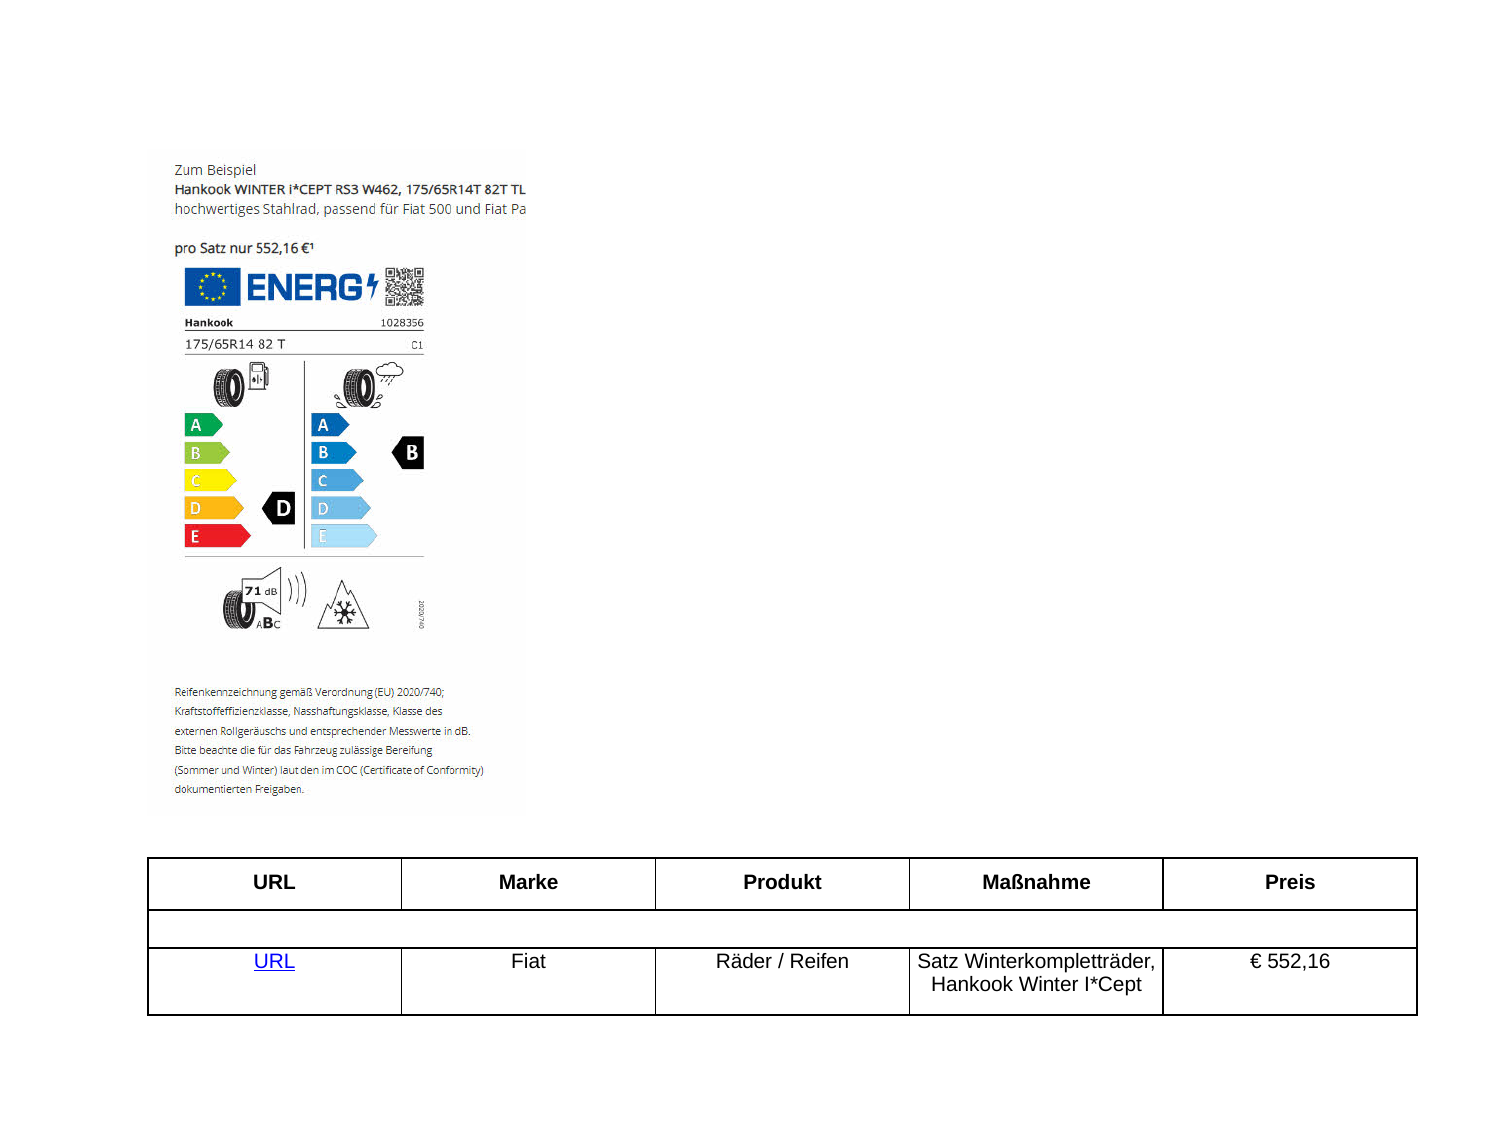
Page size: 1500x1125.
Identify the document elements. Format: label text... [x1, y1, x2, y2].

table_cell Satz Winterkompletträder, Hankook Winter I*Cept [910, 949, 1162, 1014]
table_cell € 552,16 [1164, 949, 1416, 1014]
table_header Maßnahme [910, 859, 1162, 909]
table_cell Fiat [402, 949, 655, 1014]
table_header Produkt [656, 859, 909, 909]
picture [147, 149, 526, 816]
table_header Preis [1164, 859, 1416, 909]
table_cell [149, 911, 1416, 947]
table_cell Räder / Reifen [656, 949, 909, 1014]
table_header URL [149, 859, 401, 909]
table_cell URL [149, 949, 401, 1014]
table_header Marke [402, 859, 655, 909]
